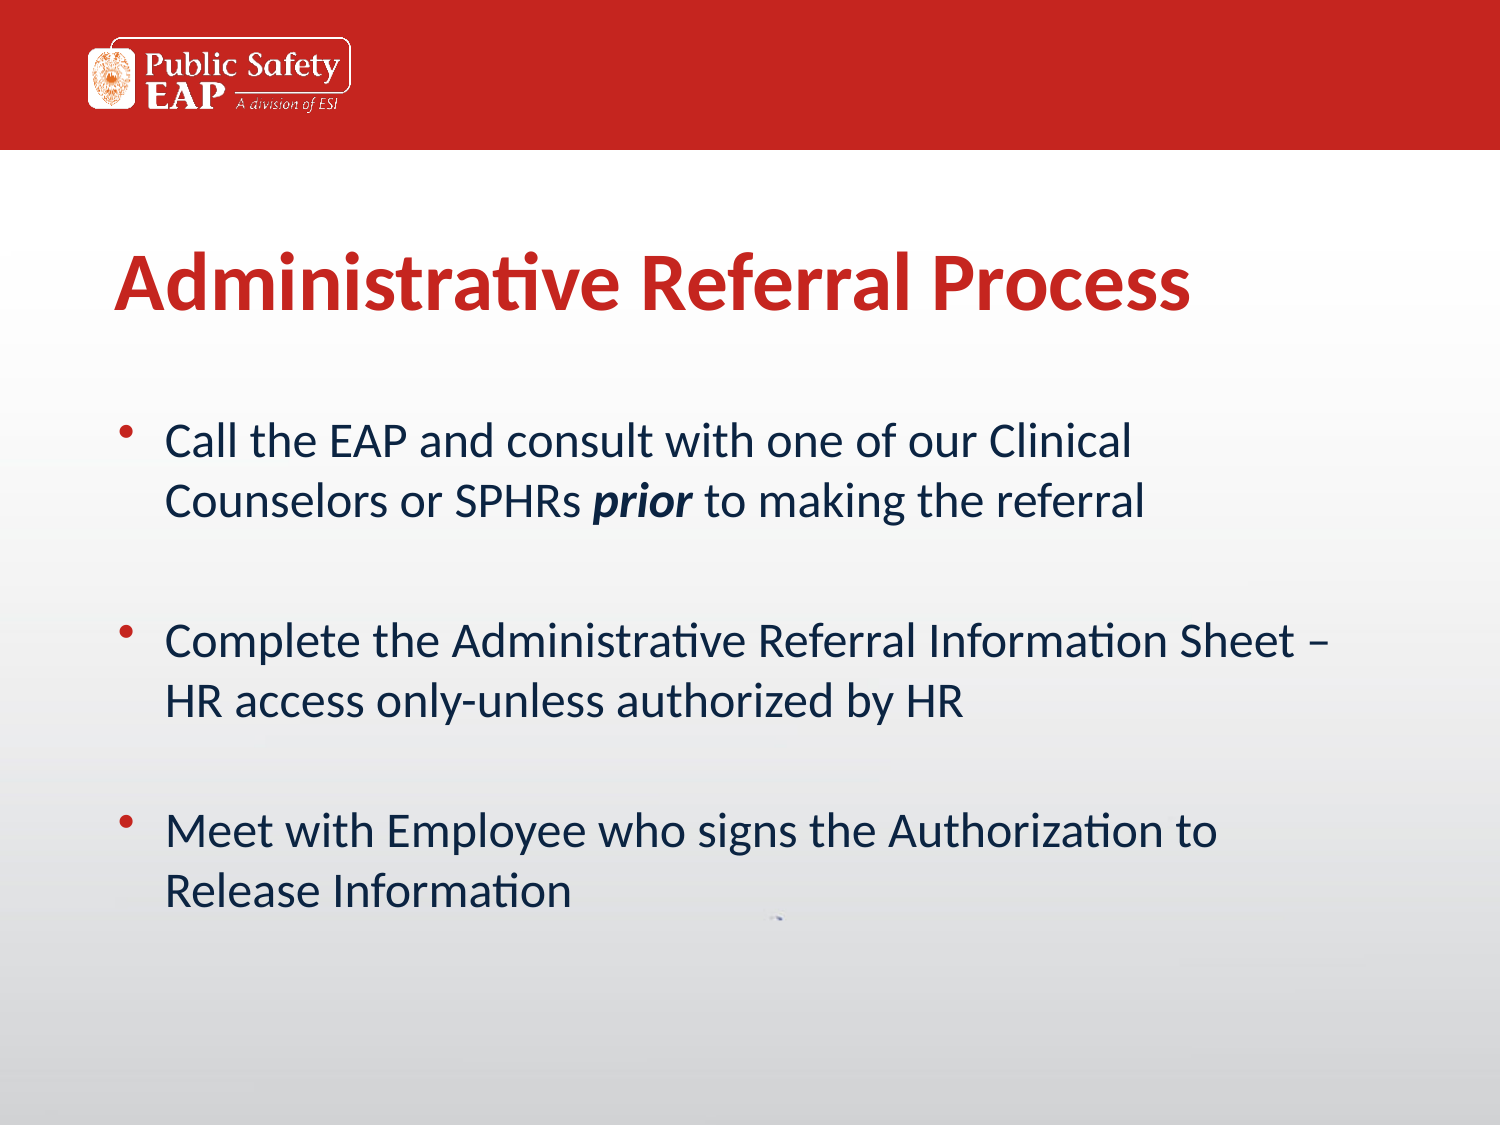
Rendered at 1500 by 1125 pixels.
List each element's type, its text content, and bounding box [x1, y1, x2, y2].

text_box [0, 0, 1500, 152]
text_box Call the EAP and consult with one of our Clinical Counselors or SPHRs prior to making the referral Complete the Administrative Referral Information Sheet – HR access only-unless authorized by HR Meet with Employee who signs the Authorization to Release Information [74, 399, 1350, 838]
picture [0, 152, 1500, 1125]
title Administrative Referral Process [99, 233, 1225, 321]
picture [87, 37, 351, 113]
